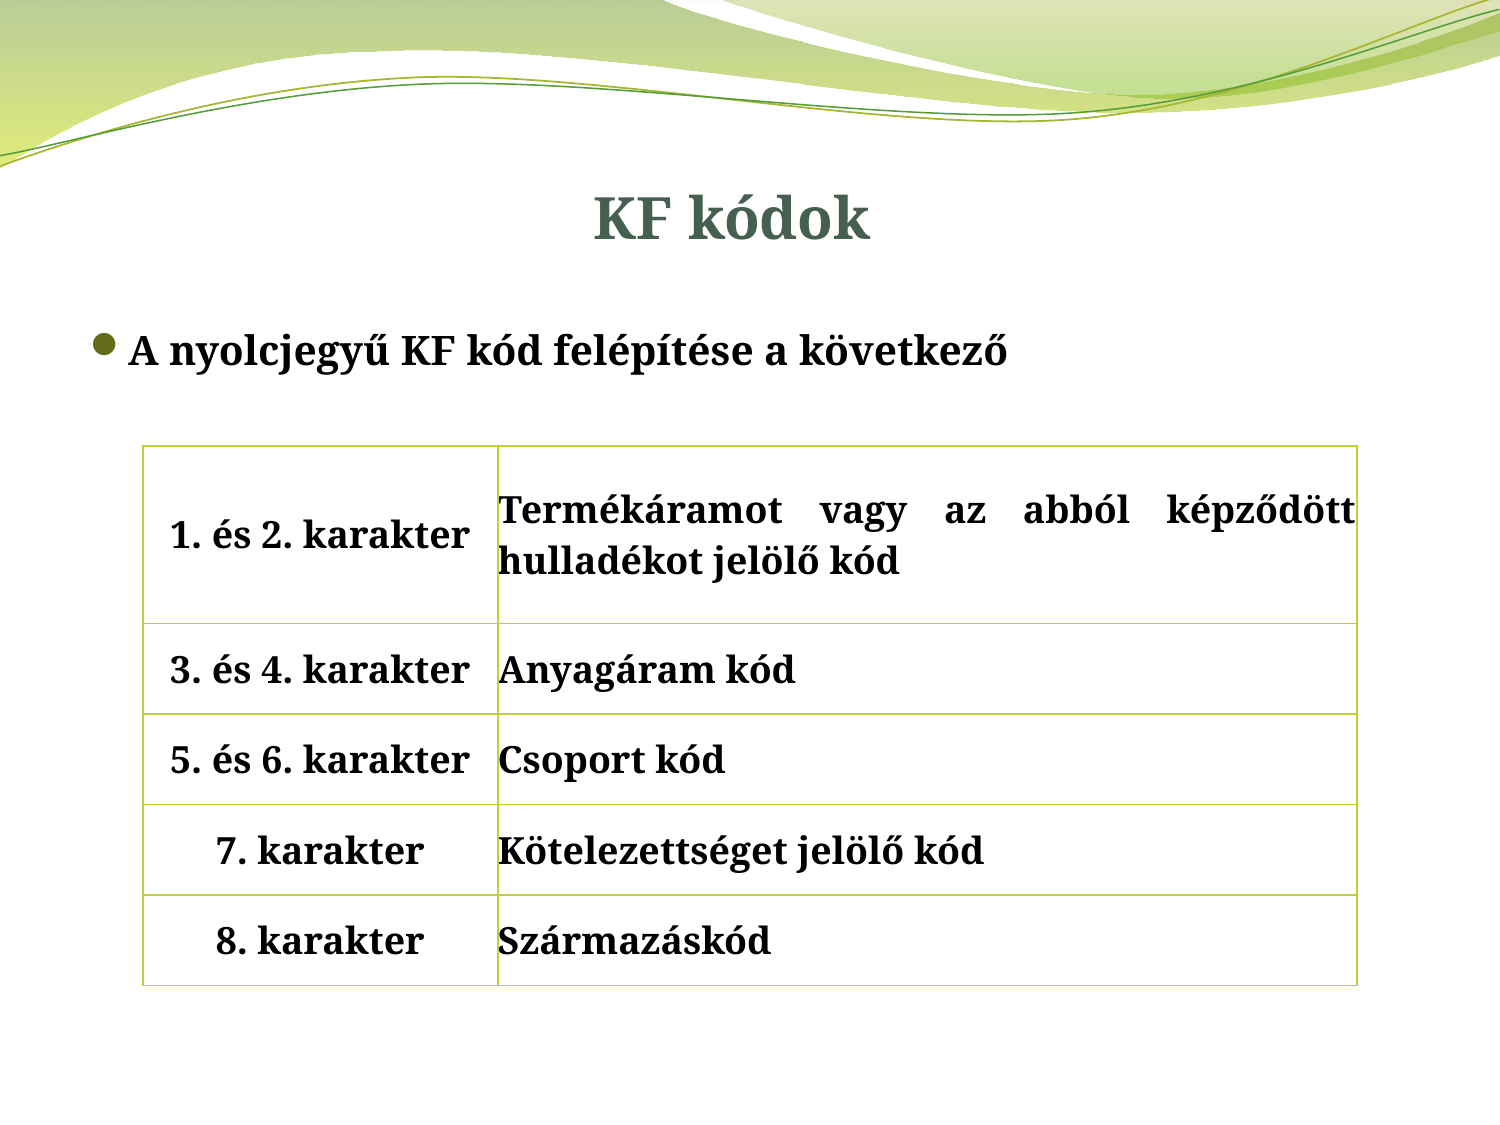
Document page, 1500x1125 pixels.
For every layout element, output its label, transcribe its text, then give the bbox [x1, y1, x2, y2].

table_cell 3. és 4. karakter [144, 624, 497, 713]
table_cell Származáskód [499, 896, 1356, 985]
list A nyolcjegyű KF kód felépítése a következő [75, 317, 1425, 1038]
table_cell Kötelezettséget jelölő kód [499, 805, 1356, 894]
table_cell Csoport kód [499, 715, 1356, 804]
table_cell 8. karakter [144, 896, 497, 985]
table_cell 7. karakter [144, 805, 497, 894]
table_cell Anyagáram kód [499, 624, 1356, 713]
table_cell 5. és 6. karakter [144, 715, 497, 804]
table_header 1. és 2. karakter [144, 447, 497, 623]
title KF kódok [0, 83, 1480, 252]
table_header Termékáramot vagy az abból képződött hulladékot jelölő kód [499, 447, 1356, 623]
